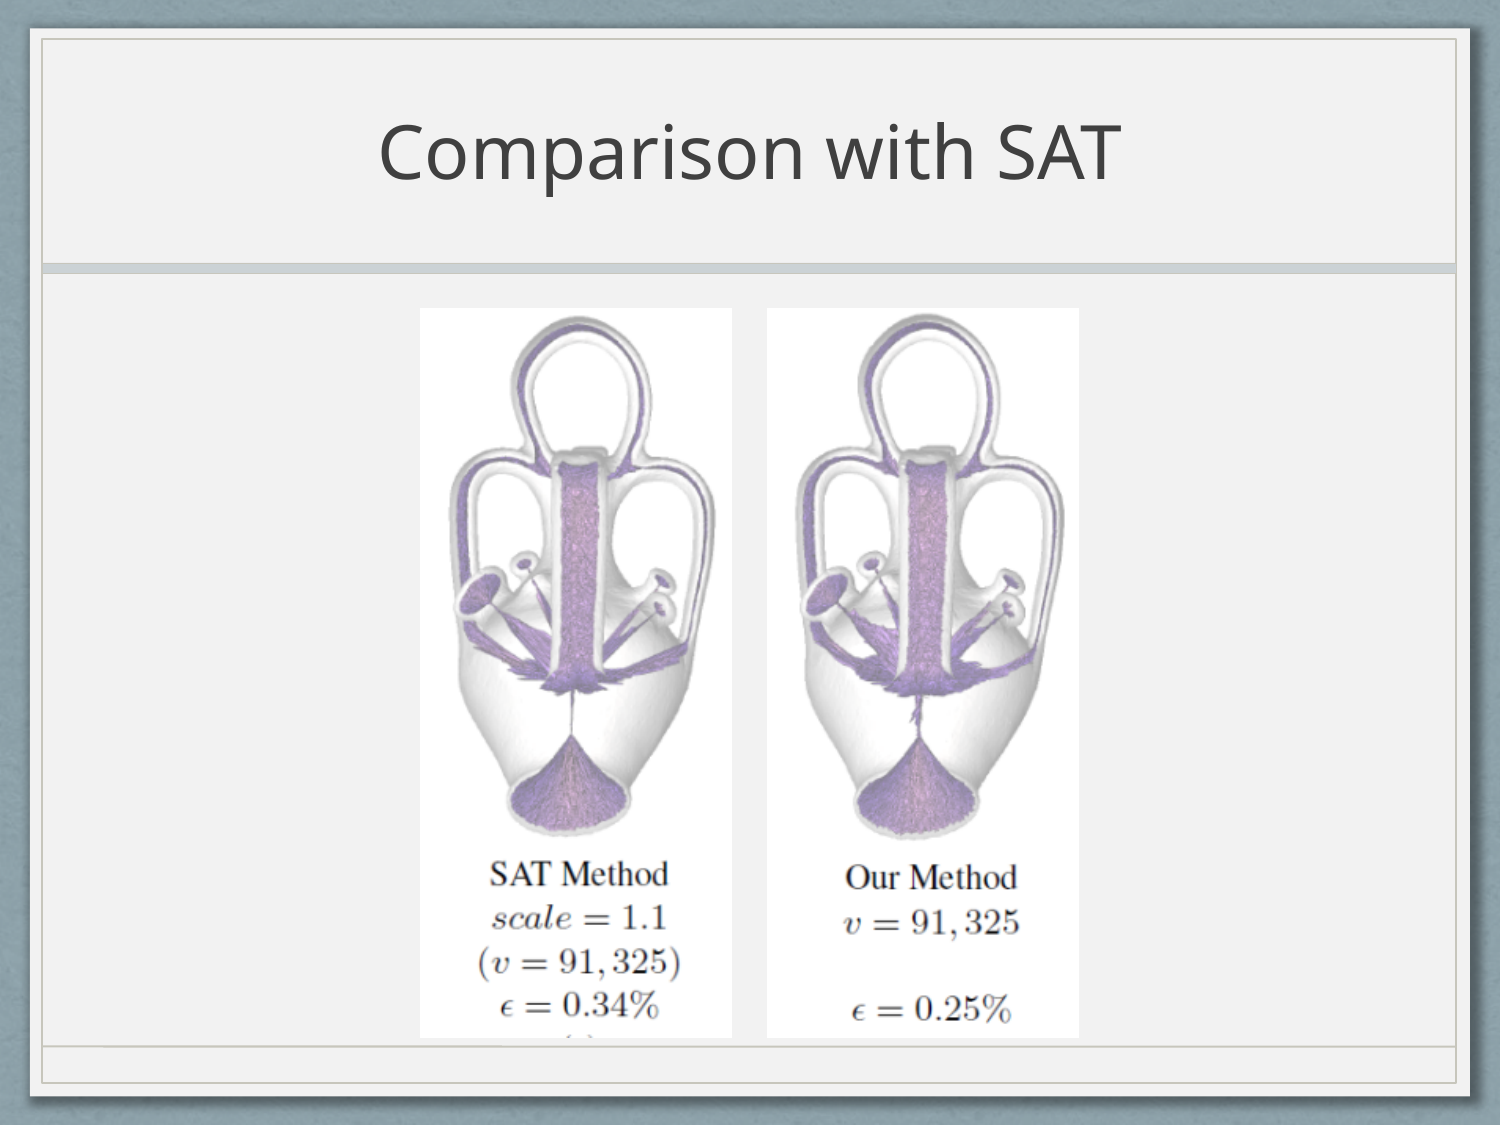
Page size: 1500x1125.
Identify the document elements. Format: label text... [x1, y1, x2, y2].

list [419, 307, 732, 1039]
picture [767, 307, 1080, 1039]
title Comparison with SAT [147, 40, 1353, 260]
